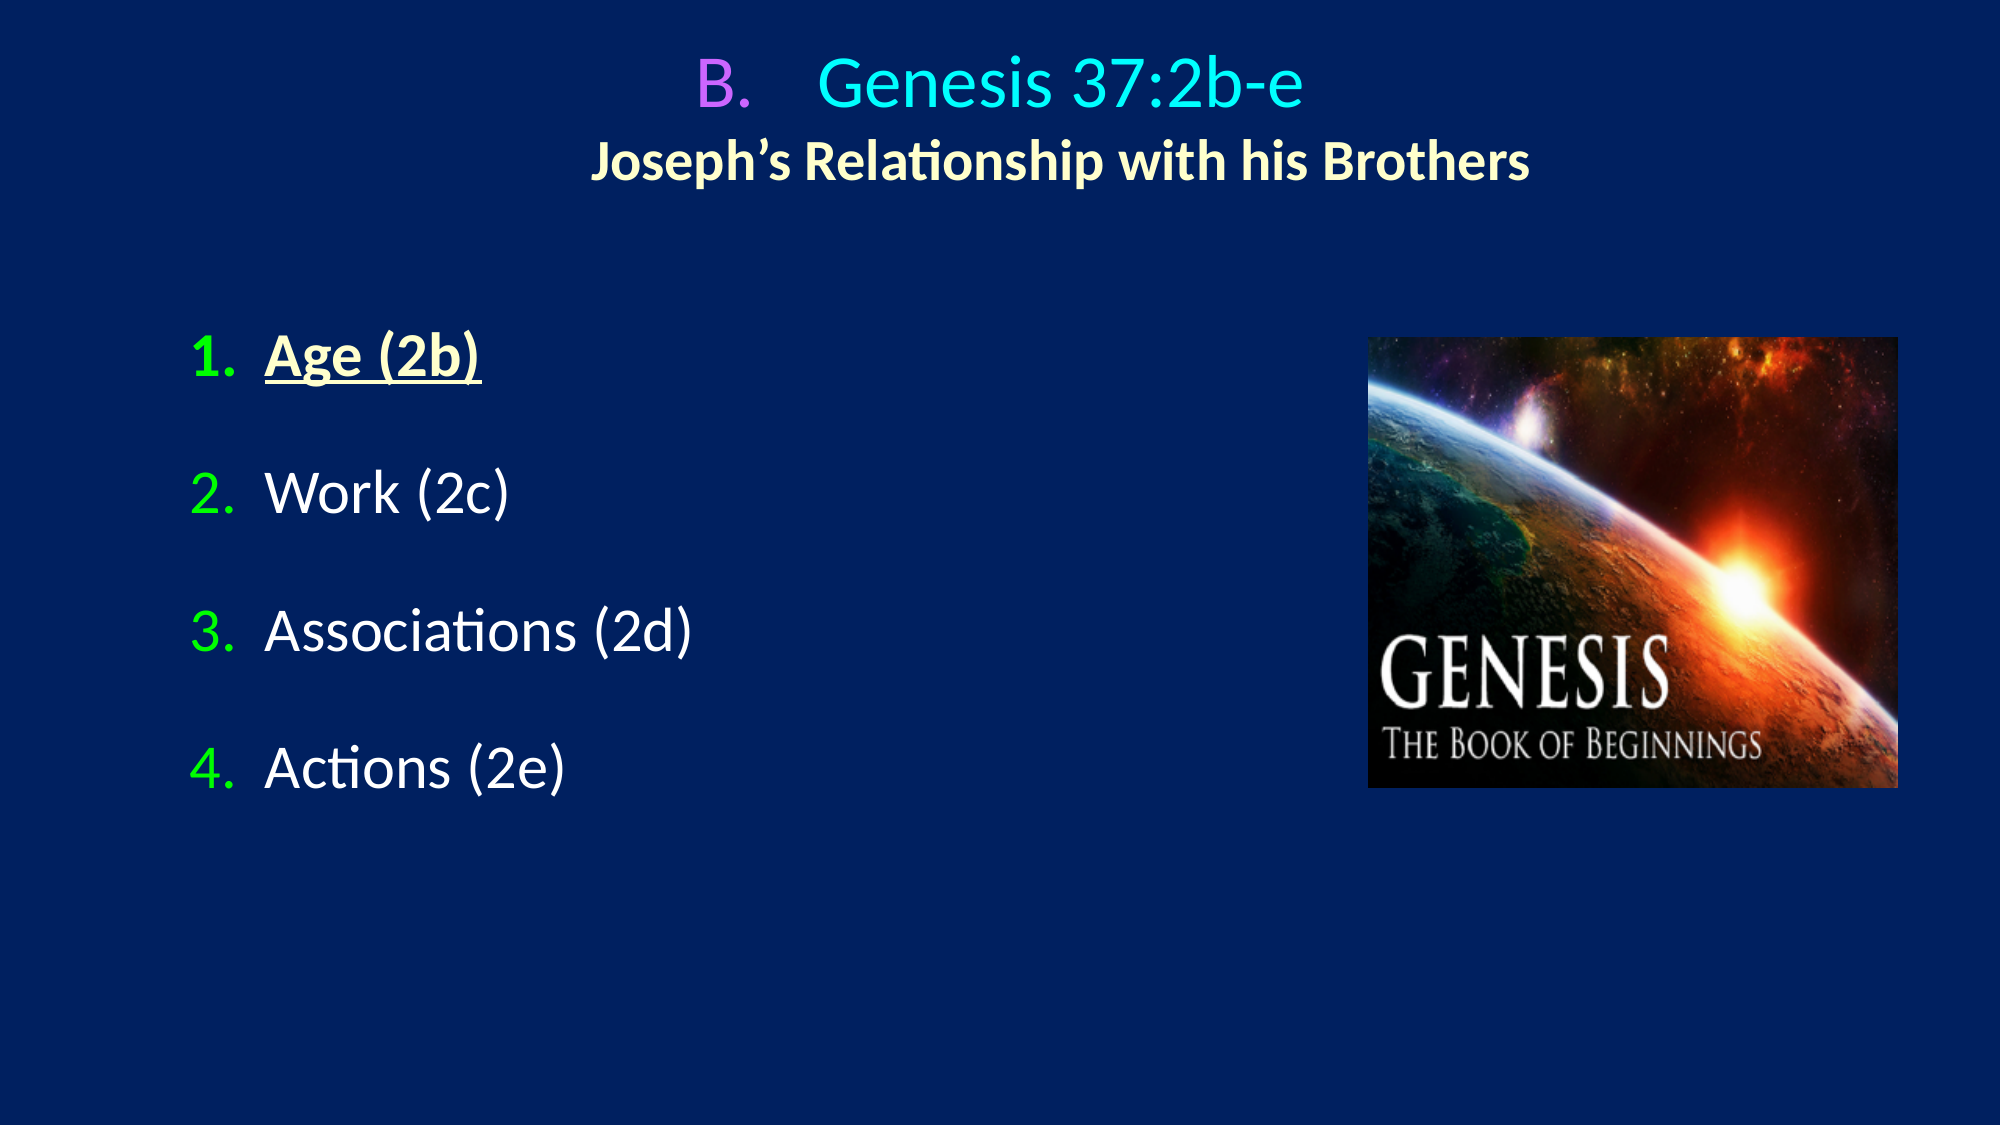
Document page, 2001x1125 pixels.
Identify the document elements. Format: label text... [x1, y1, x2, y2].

title Genesis 37:2b-e Joseph’s Relationship with his Brothers [392, 37, 1607, 188]
picture [1367, 337, 1898, 788]
list Age (2b) Work (2c) Associations (2d) Actions (2e) [174, 305, 1288, 819]
